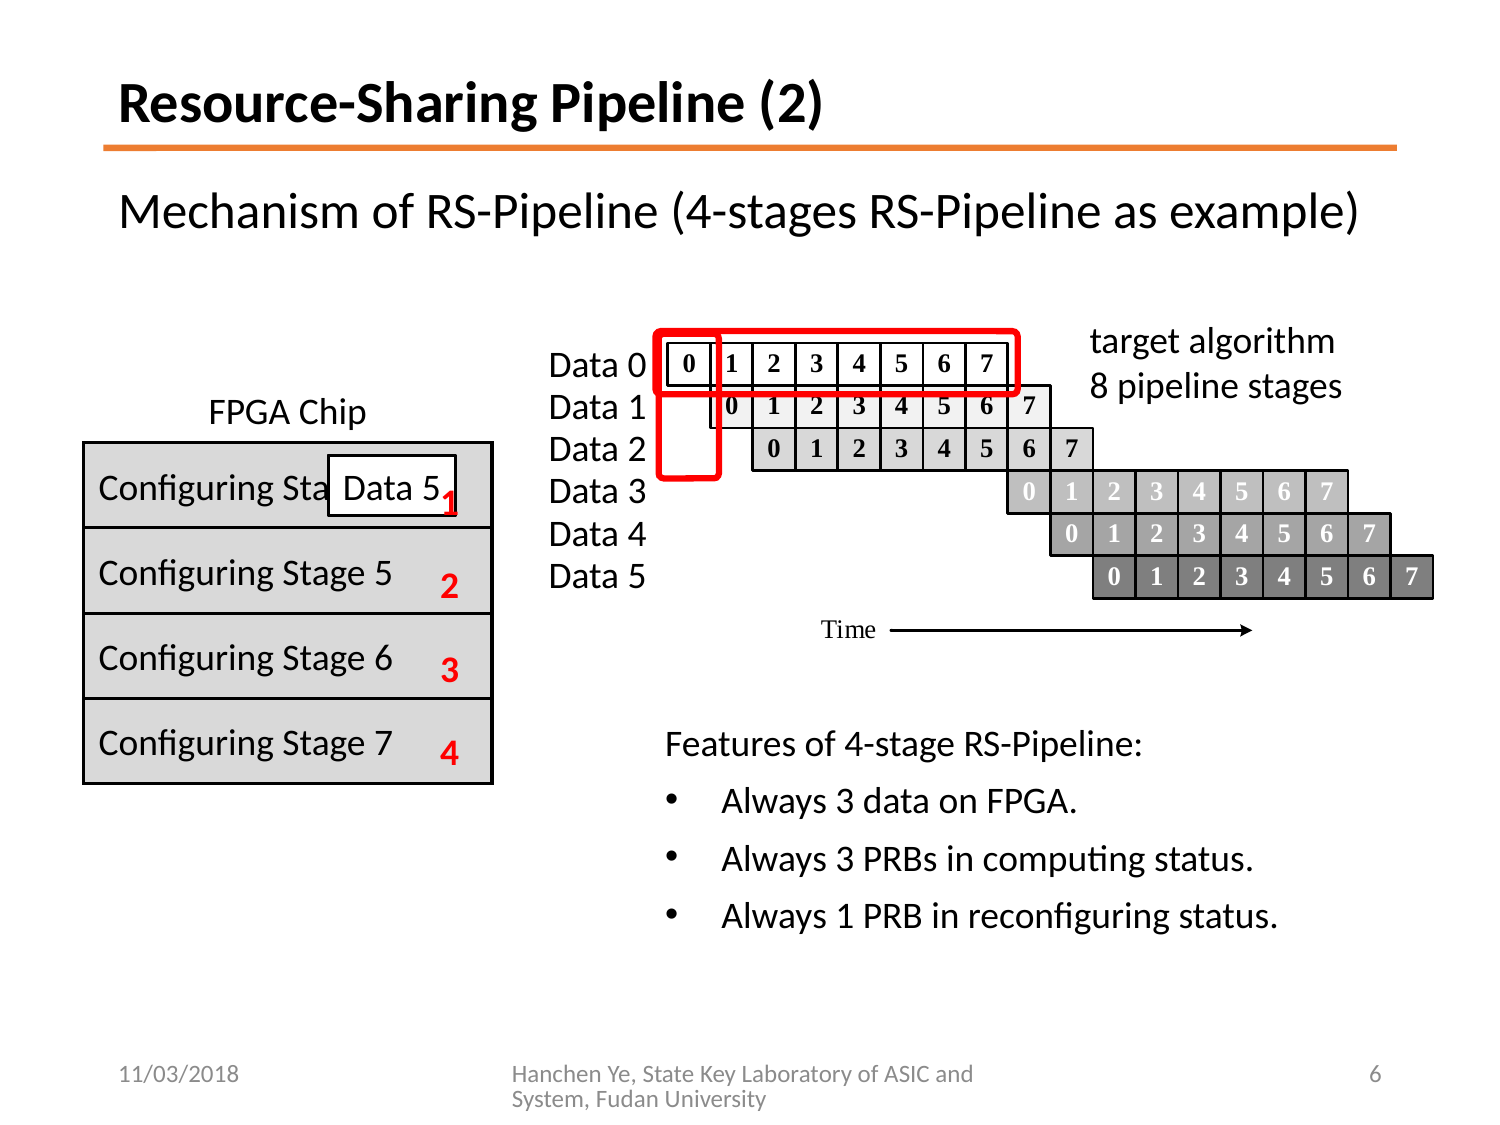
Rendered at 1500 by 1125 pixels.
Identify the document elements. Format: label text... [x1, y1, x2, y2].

text_box Configuring Stage 4 [83, 442, 407, 526]
title Resource-Sharing Pipeline (2) [103, 59, 1397, 148]
text_box Data 3 [534, 459, 662, 501]
text_box Data 0 [534, 332, 653, 375]
text_box Configuring Stage 6 [83, 612, 407, 697]
list Mechanism of RS-Pipeline (4-stages RS-Pipeline as example) [103, 177, 1397, 263]
text_box Data 1 [534, 375, 662, 416]
text_box Data 2 [534, 416, 662, 459]
text_box 1 2 3 4 [407, 432, 492, 781]
text_box Data 5 [328, 455, 407, 516]
slide_number 6 [1059, 1042, 1397, 1103]
text_box FPGA Chip [193, 379, 382, 440]
text_box Configuring Stage 5 [83, 526, 407, 612]
text_box Data 4 [534, 501, 662, 543]
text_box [655, 308, 1362, 415]
picture [663, 339, 1436, 658]
text_box Configuring Stage 7 [83, 697, 493, 784]
text_box Features of 4-stage RS-Pipeline: Always 3 data on FPGA. Always 3 PRBs in computing status. Always 1 PRB in reconfiguring status. [650, 711, 1309, 944]
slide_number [103, 1042, 441, 1103]
footer Hanchen Ye, State Key Laboratory of ASIC and System, Fudan University [496, 1042, 1004, 1103]
text_box Data 5 [534, 543, 662, 603]
